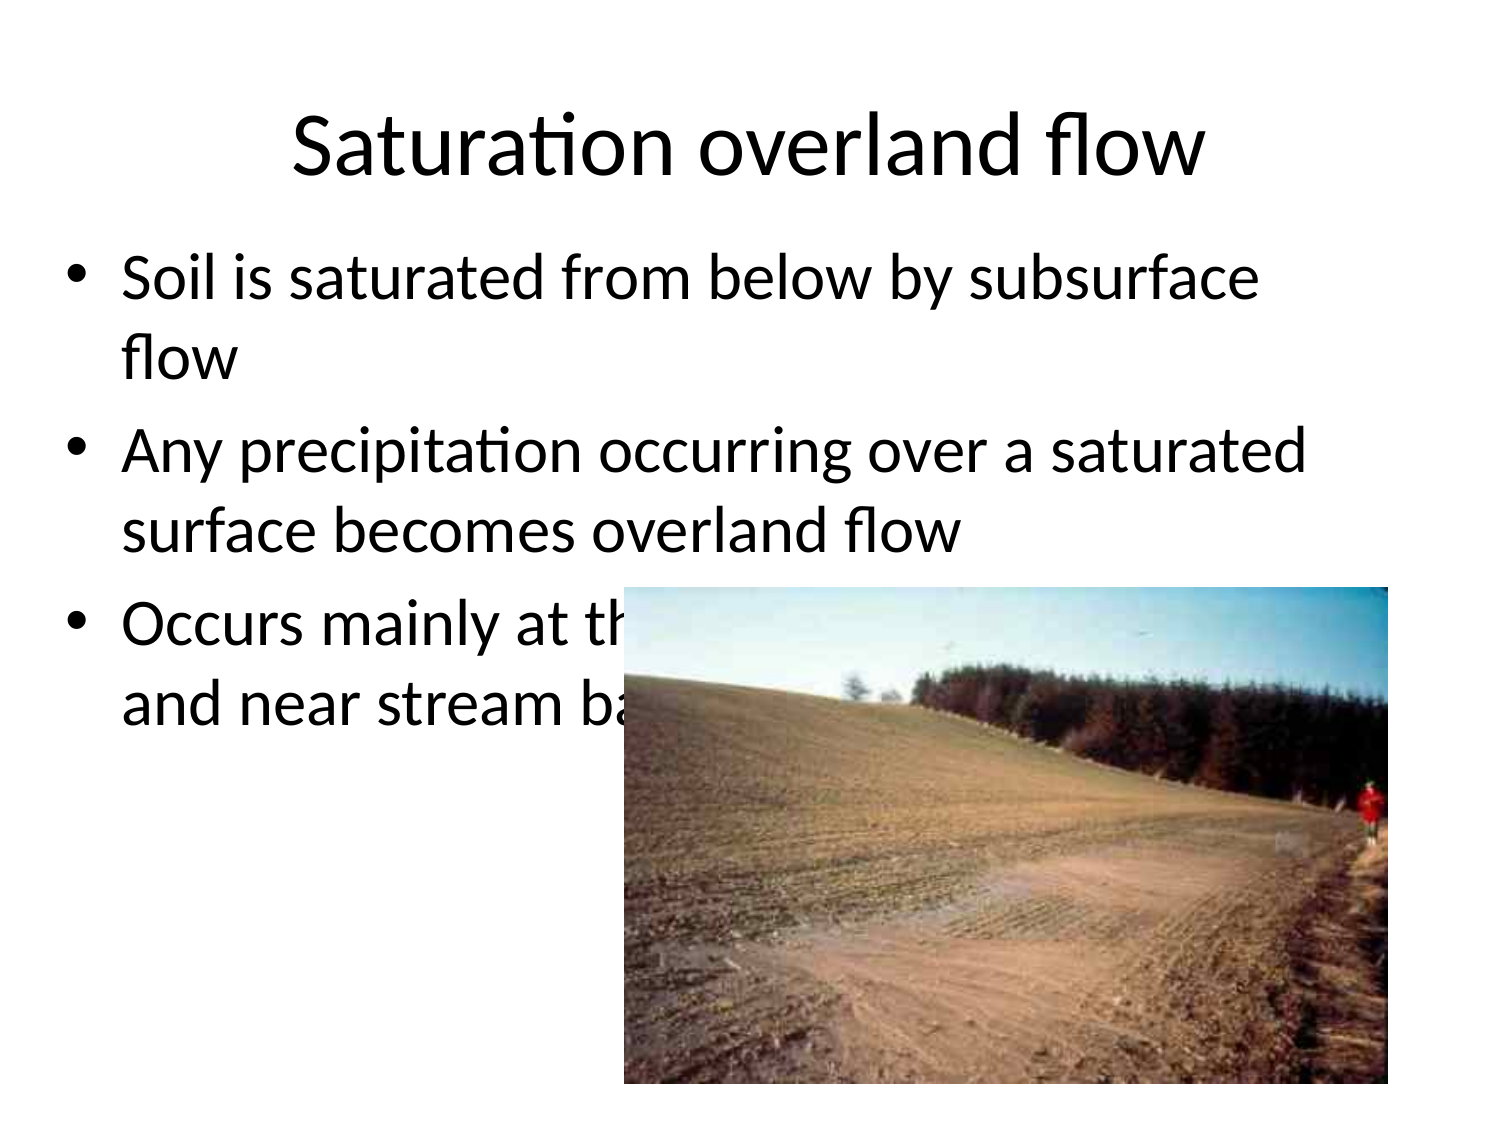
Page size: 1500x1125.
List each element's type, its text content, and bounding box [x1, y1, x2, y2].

picture [624, 587, 1388, 1085]
title Saturation overland flow [75, 45, 1425, 233]
list Soil is saturated from below by subsurface flow Any precipitation occurring over a saturated surface becomes overland flow Occurs mainly at the bottom of hill slopes and near stream banks [50, 224, 1363, 968]
